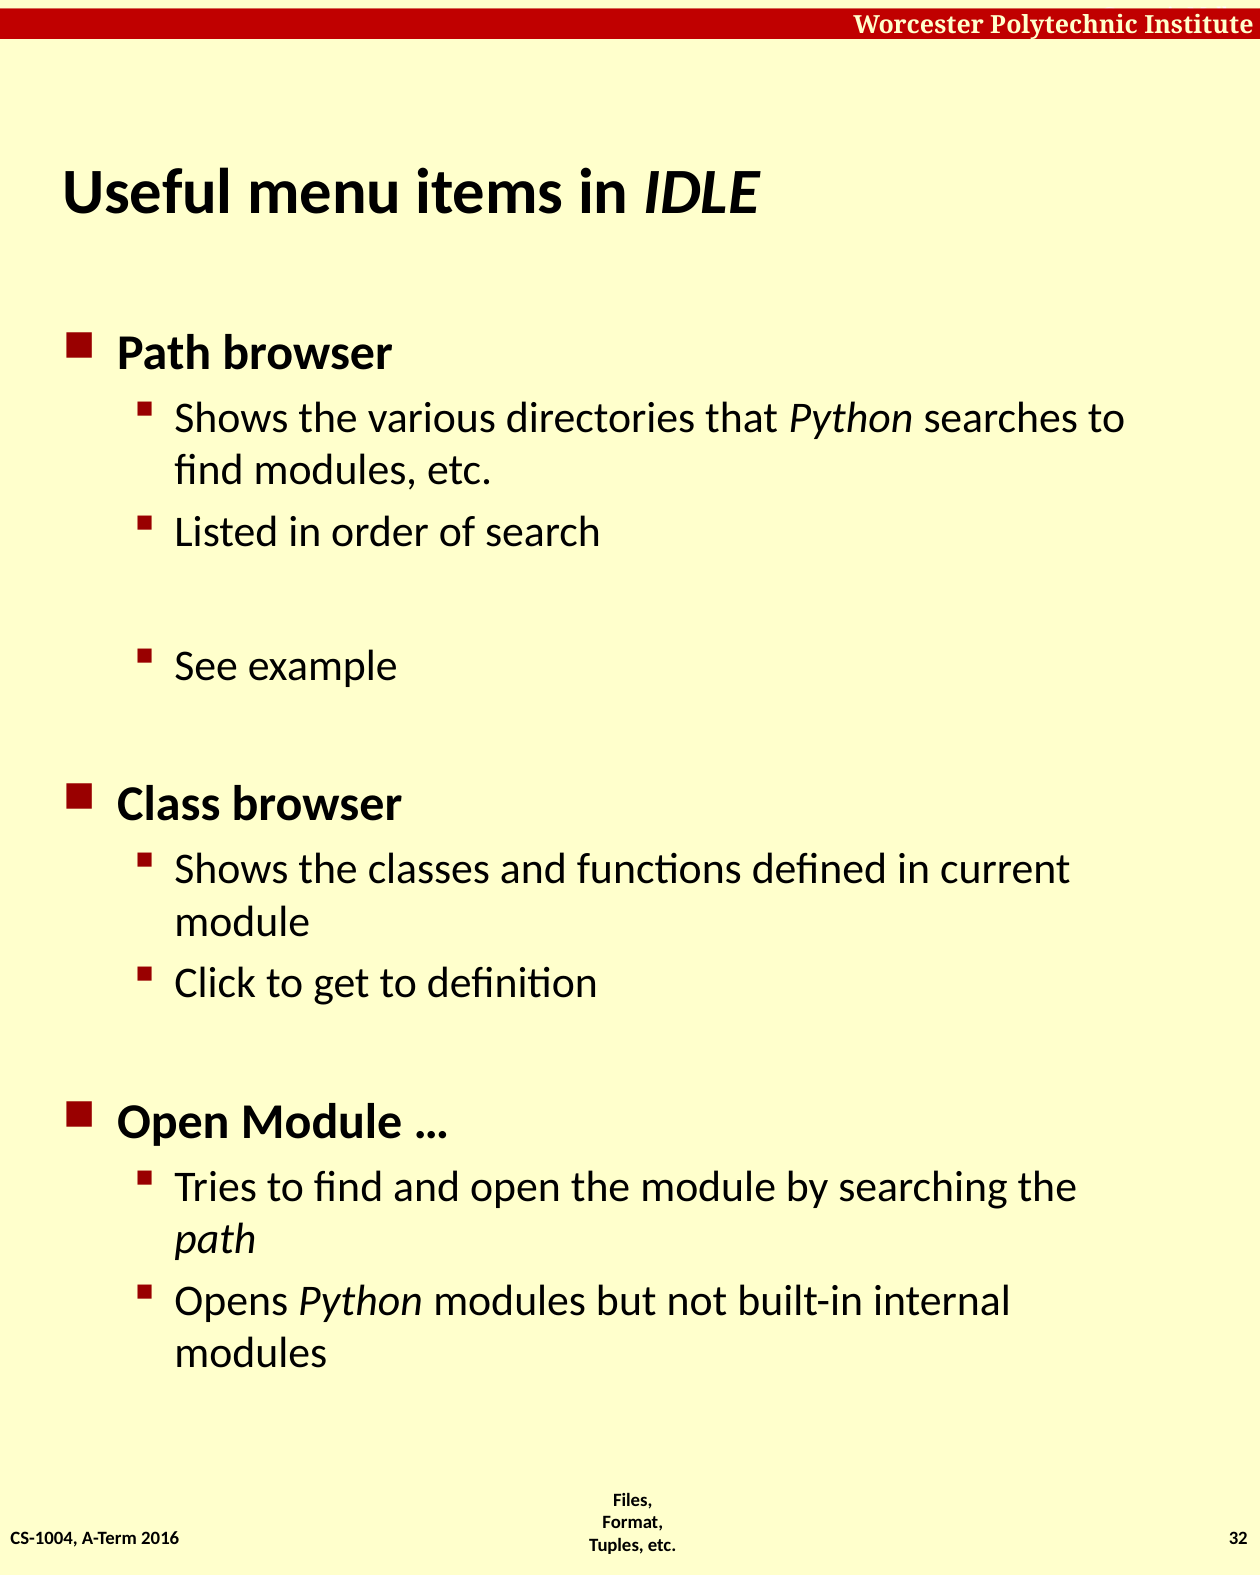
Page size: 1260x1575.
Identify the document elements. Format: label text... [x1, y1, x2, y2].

slide_number CS-1004, A-Term 2016 [10, 1525, 184, 1549]
title Useful menu items in IDLE [48, 99, 1096, 276]
list Path browser Shows the various directories that Python searches to find modules, etc. Listed in order of search See example Class browser Shows the classes and functions defined in current module Click to get to definition Open Module … Tries to find and open the module by searching the path Opens Python modules but not built-in internal modules [54, 312, 1143, 1455]
slide_number 32 [1225, 1525, 1248, 1549]
footer Files, Format, Tuples, etc. [577, 1531, 683, 1555]
